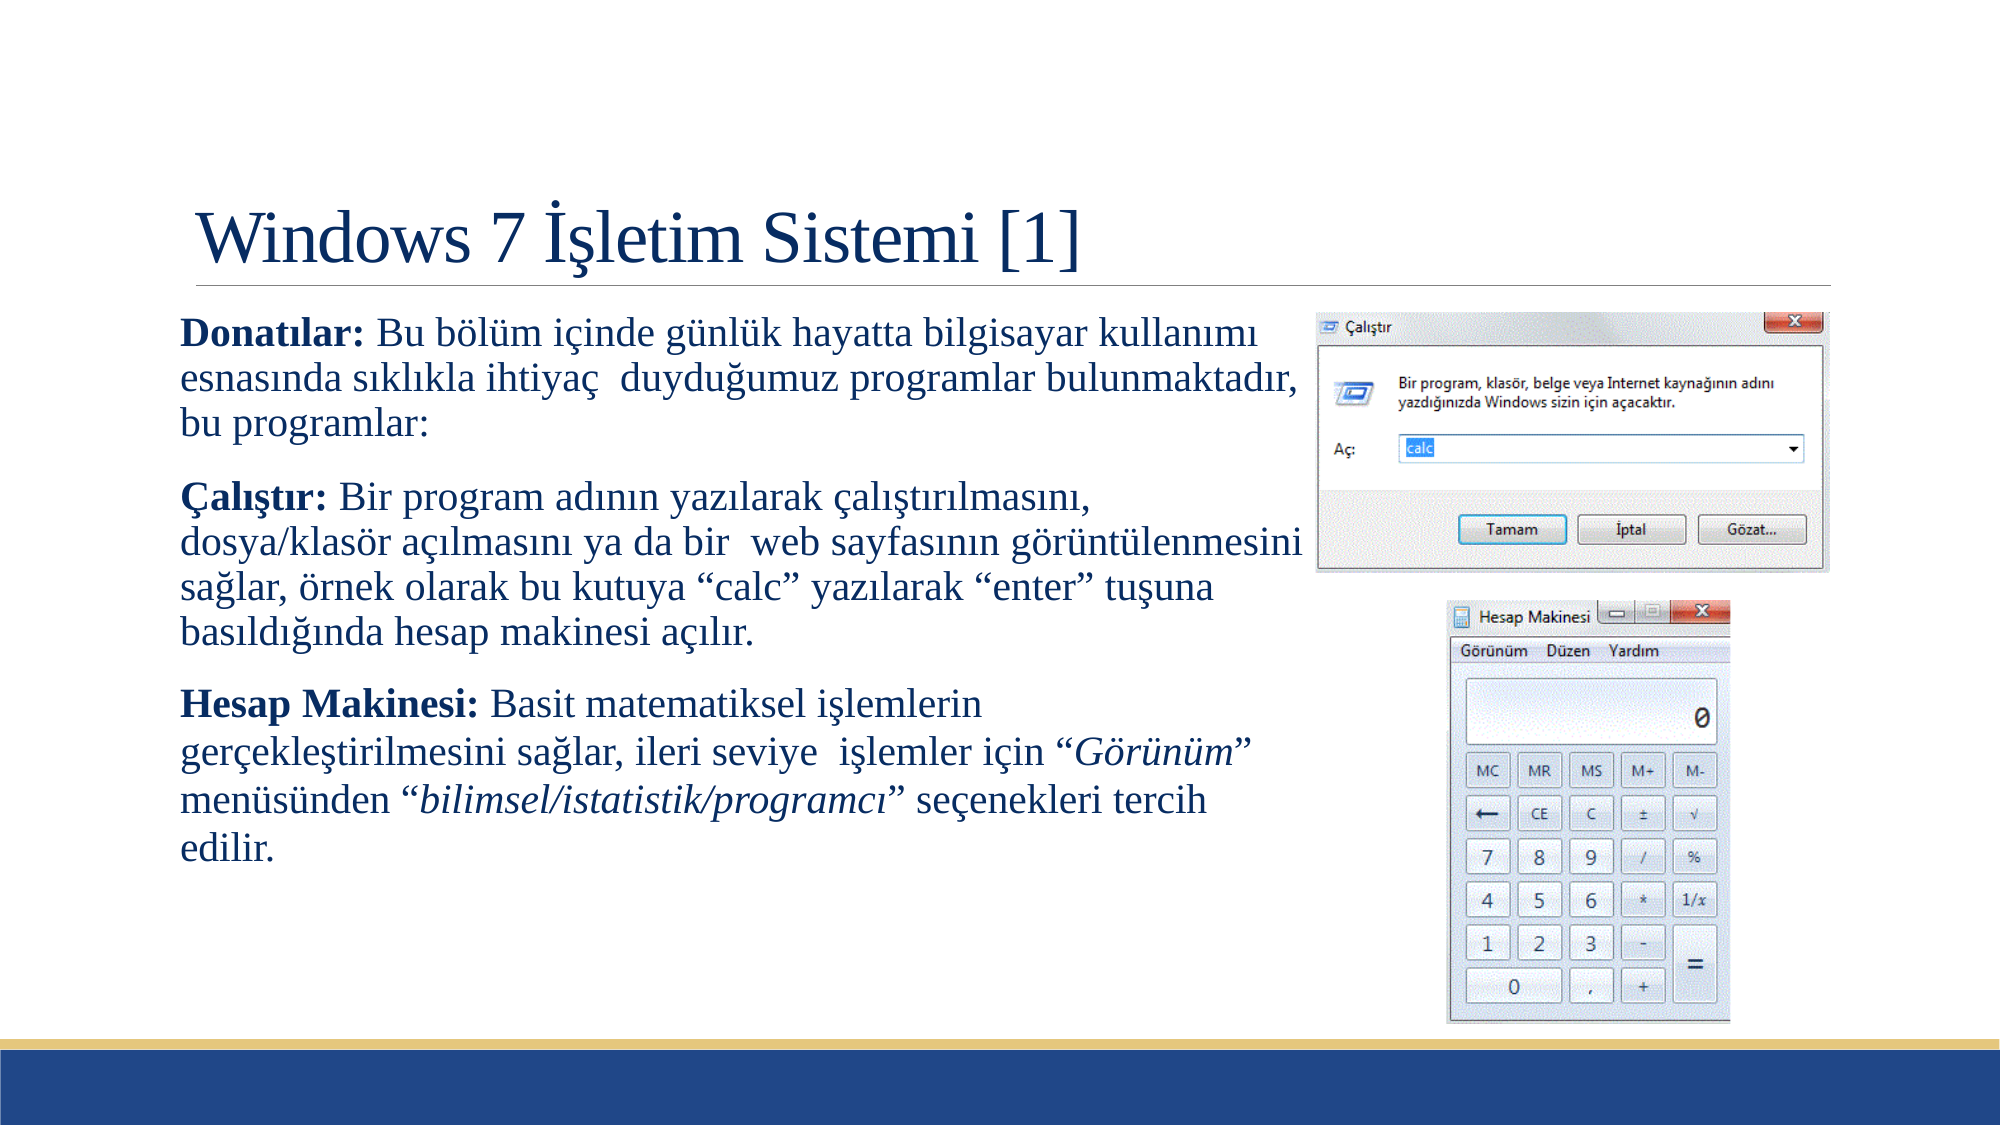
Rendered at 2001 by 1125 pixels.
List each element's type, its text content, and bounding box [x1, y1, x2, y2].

text_box [1315, 312, 1830, 573]
title Windows 7 İşletim Sistemi [1] [180, 47, 1830, 285]
text_box [1446, 600, 1731, 1024]
list Donatılar: Bu bölüm içinde günlük hayatta bilgisayar kullanımı esnasında sıklıkla ihtiyaç duyduğumuz programlar bulunmaktadır, bu programlar: Çalıştır: Bir program adının yazılarak çalıştırılmasını, dosya/klasör açılmasını ya da bir web sayfasının görüntülenmesini sağlar, örnek olarak bu kutuya “calc” yazılarak “enter” tuşuna basıldığında hesap makinesi açılır. Hesap Makinesi: Basit matematiksel işlemlerin gerçekleştirilmesini sağlar, ileri seviye işlemler için “Görünüm” menüsünden “bilimsel/istatistik/programcı” seçenekleri tercih edilir. [180, 302, 1305, 1041]
